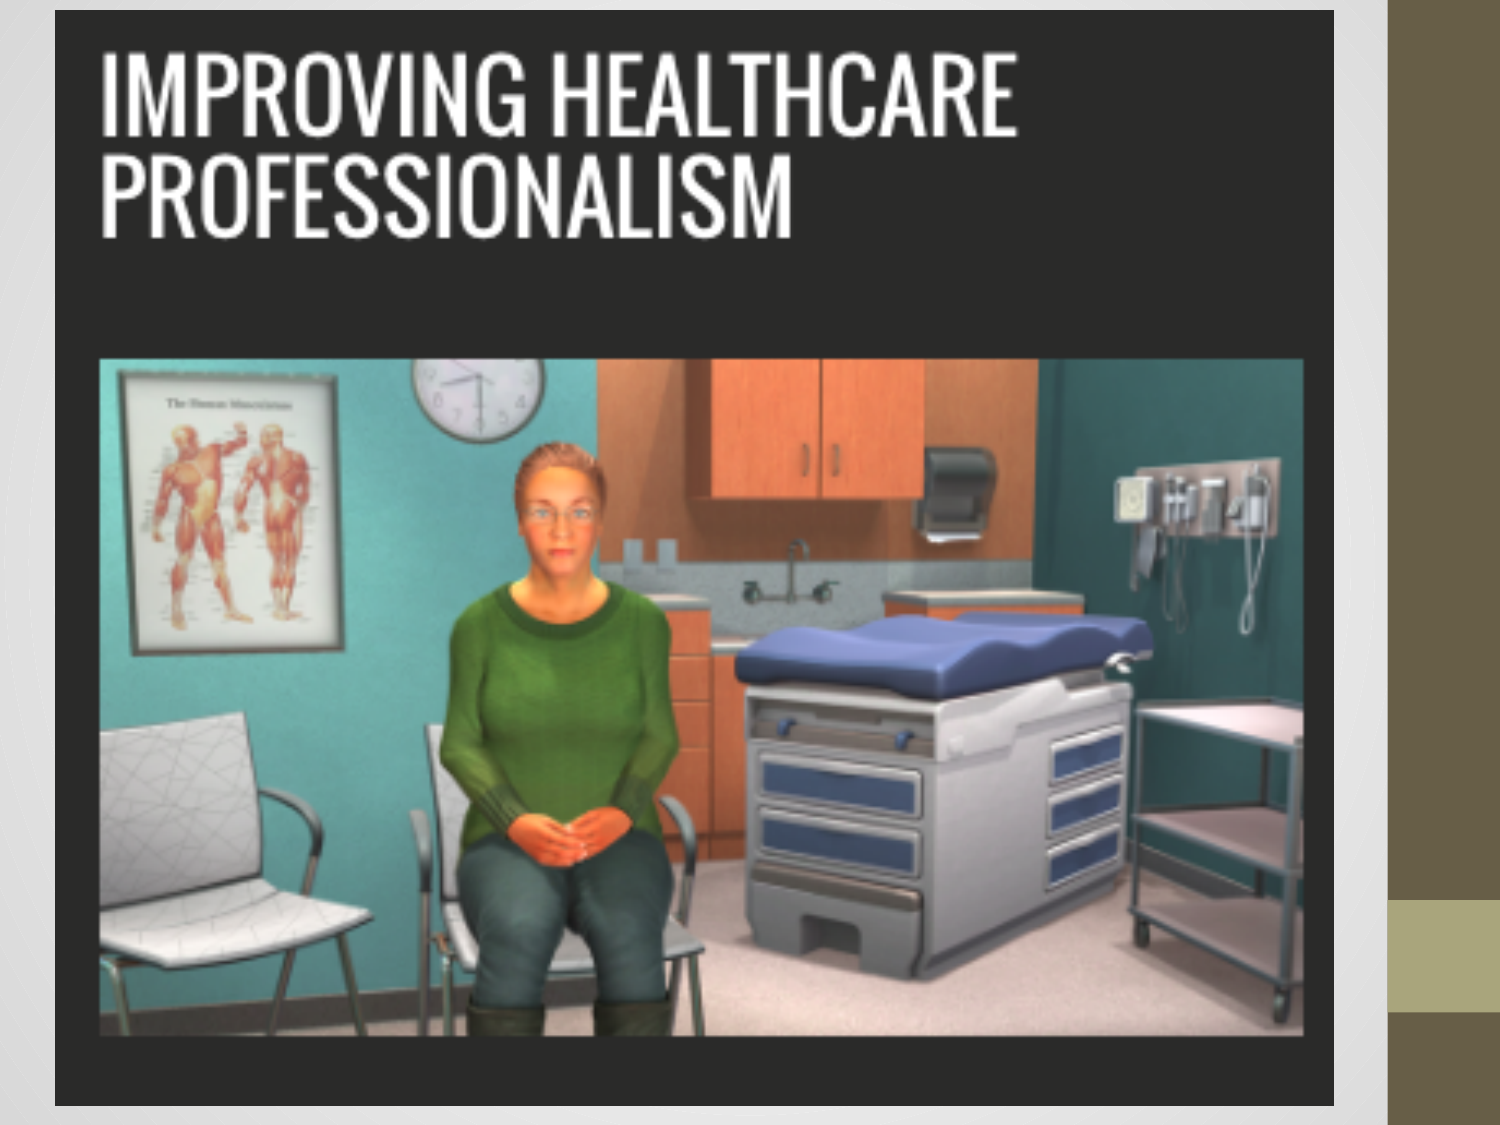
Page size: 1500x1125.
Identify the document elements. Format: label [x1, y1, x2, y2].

list [0, 10, 1500, 1106]
